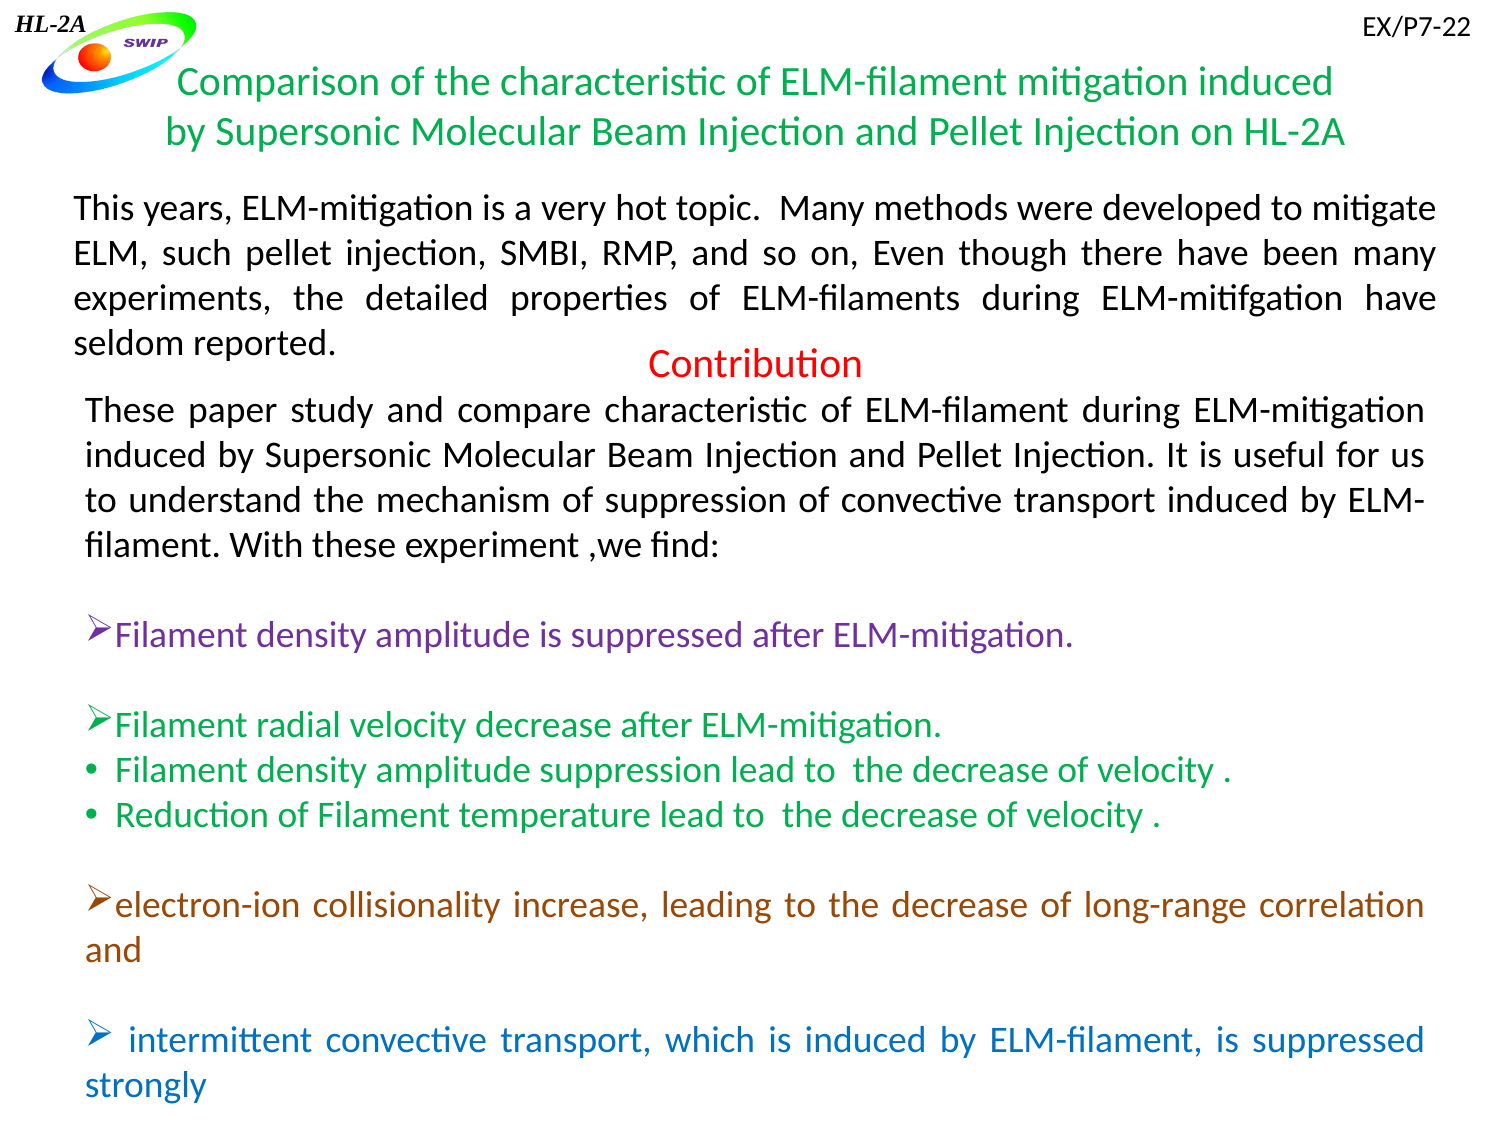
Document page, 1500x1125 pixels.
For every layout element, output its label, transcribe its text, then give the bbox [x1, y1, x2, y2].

text_box [0, 0, 1500, 75]
text_box Contribution These paper study and compare characteristic of ELM-filament during ELM-mitigation induced by Supersonic Molecular Beam Injection and Pellet Injection. It is useful for us to understand the mechanism of suppression of convective transport induced by ELM-filament. With these experiment ,we find: Filament density amplitude is suppressed after ELM-mitigation. Filament radial velocity decrease after ELM-mitigation. Filament density amplitude suppression lead to the decrease of velocity . Reduction of Filament temperature lead to the decrease of velocity . electron-ion collisionality increase, leading to the decrease of long-range correlation and intermittent convective transport, which is induced by ELM-filament, is suppressed strongly [70, 328, 1442, 1125]
text_box EX/P7-22 [1347, 0, 1500, 50]
text_box This years, ELM-mitigation is a very hot topic. Many methods were developed to mitigate ELM, such pellet injection, SMBI, RMP, and so on, Even though there have been many experiments, the detailed properties of ELM-filaments during ELM-mitifgation have seldom reported. [58, 175, 1453, 371]
picture [34, 11, 200, 96]
text_box Comparison of the characteristic of ELM-filament mitigation induced by Supersonic Molecular Beam Injection and Pellet Injection on HL-2A [140, 75, 1371, 162]
